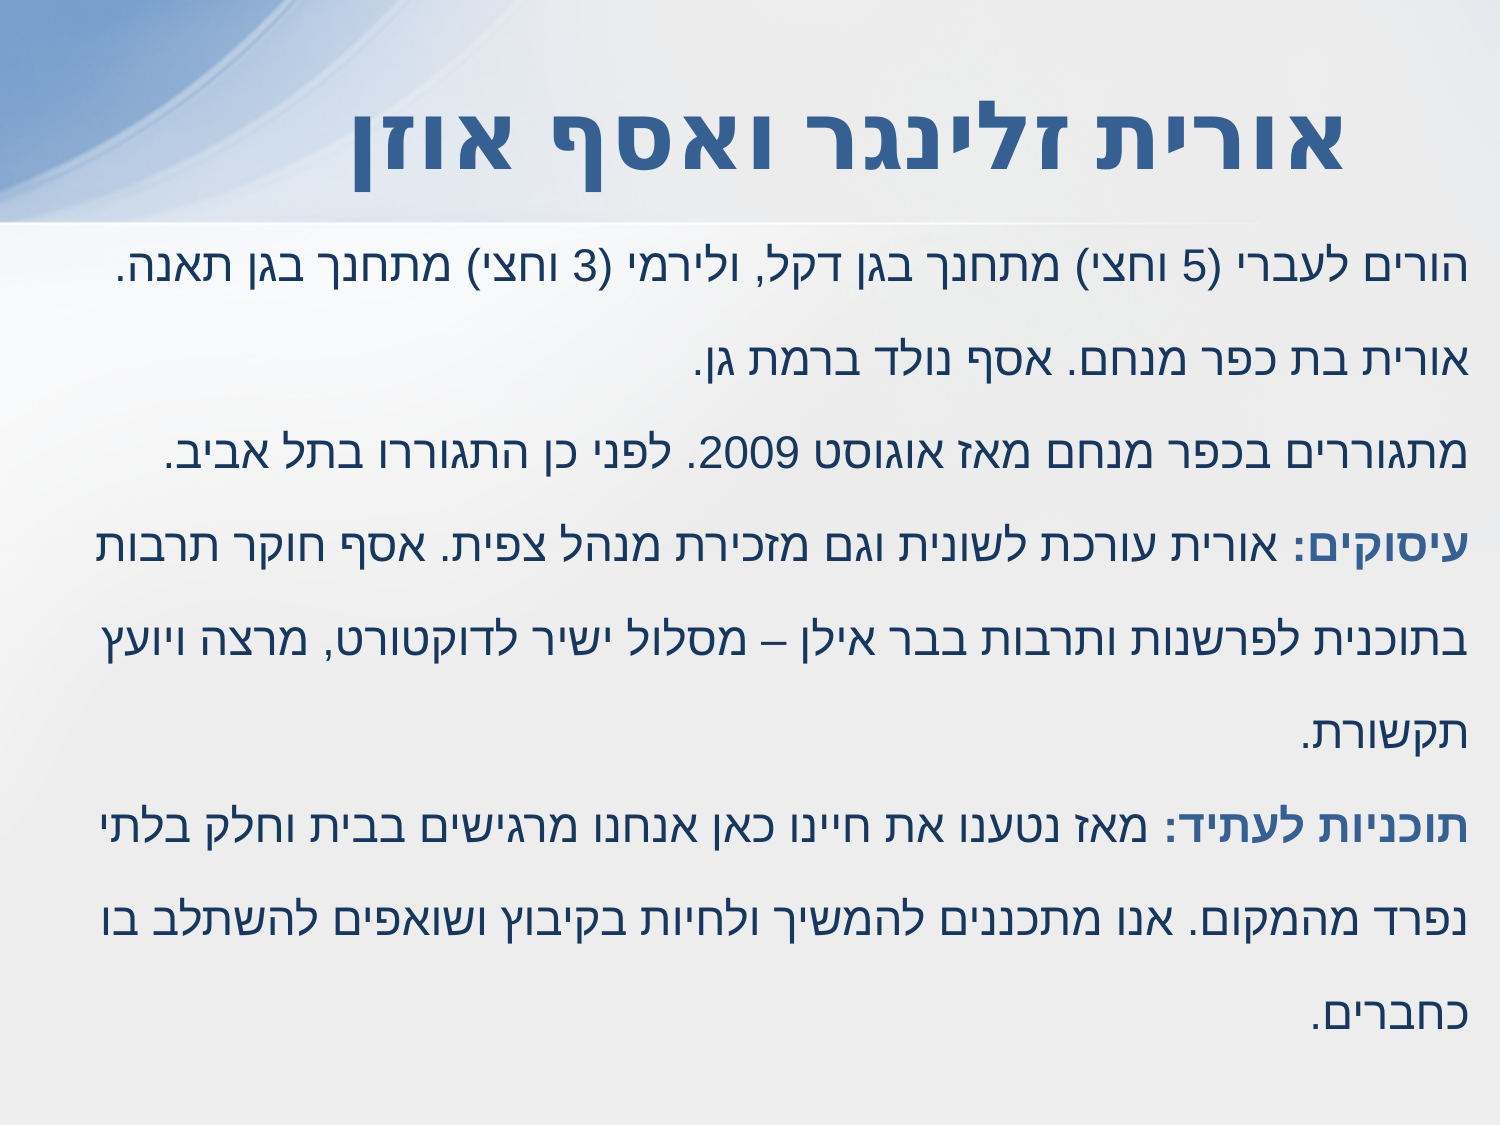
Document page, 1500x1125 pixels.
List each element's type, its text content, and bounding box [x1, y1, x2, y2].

text_box הורים לעברי (5 וחצי) מתחנך בגן דקל, ולירמי (3 וחצי) מתחנך בגן תאנה. אורית בת כפר מנחם. אסף נולד ברמת גן. מתגוררים בכפר מנחם מאז אוגוסט 2009. לפני כן התגוררו בתל אביב. עיסוקים: אורית עורכת לשונית וגם מזכירת מנהל צפית. אסף חוקר תרבות בתוכנית לפרשנות ותרבות בבר אילן – מסלול ישיר לדוקטורט, מרצה ויועץ תקשורת. תוכניות לעתיד: מאז נטענו את חיינו כאן אנחנו מרגישים בבית וחלק בלתי נפרד מהמקום. אנו מתכננים להמשיך ולחיות בקיבוץ ושואפים להשתלב בו כחברים. [31, 190, 1485, 1123]
picture [0, 0, 1500, 1125]
title אורית זלינגר ואסף אוזן [253, 66, 1445, 197]
